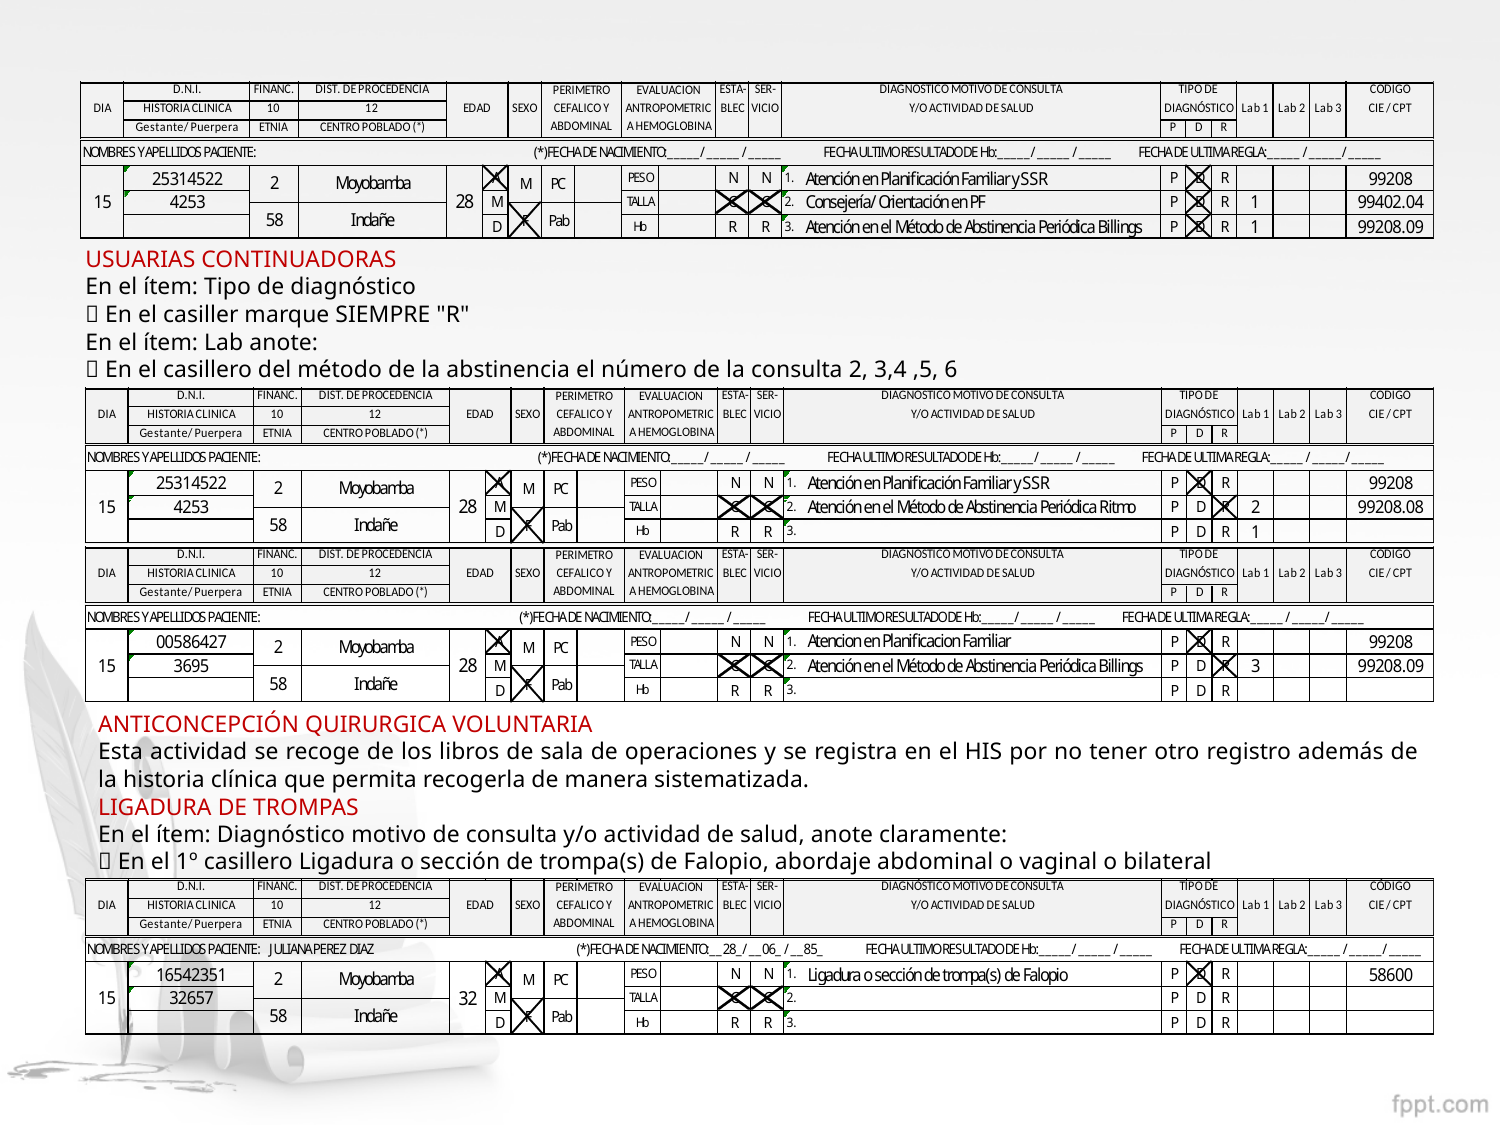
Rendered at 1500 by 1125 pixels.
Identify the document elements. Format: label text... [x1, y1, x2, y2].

text_box ANTICONCEPCIÓN QUIRURGICA VOLUNTARIA Esta actividad se recoge de los libros de sala de operaciones y se registra en el HIS por no tener otro registro además de la historia clínica que permita recogerla de manera sistematizada. LIGADURA DE TROMPAS En el ítem: Diagnóstico motivo de consulta y/o actividad de salud, anote claramente:  En el 1º casillero Ligadura o sección de trompa(s) de Falopio, abordaje abdominal o vaginal o bilateral [83, 704, 1435, 878]
text_box USUARIAS CONTINUADORAS En el ítem: Tipo de diagnóstico  En el casiller marque SIEMPRE "R" En el ítem: Lab anote:  En el casillero del método de la abstinencia el número de la consulta 2, 3,4 ,5, 6 [70, 237, 1396, 390]
picture [79, 81, 1435, 240]
picture [83, 387, 1435, 545]
picture [83, 546, 1435, 704]
picture [83, 878, 1435, 1036]
